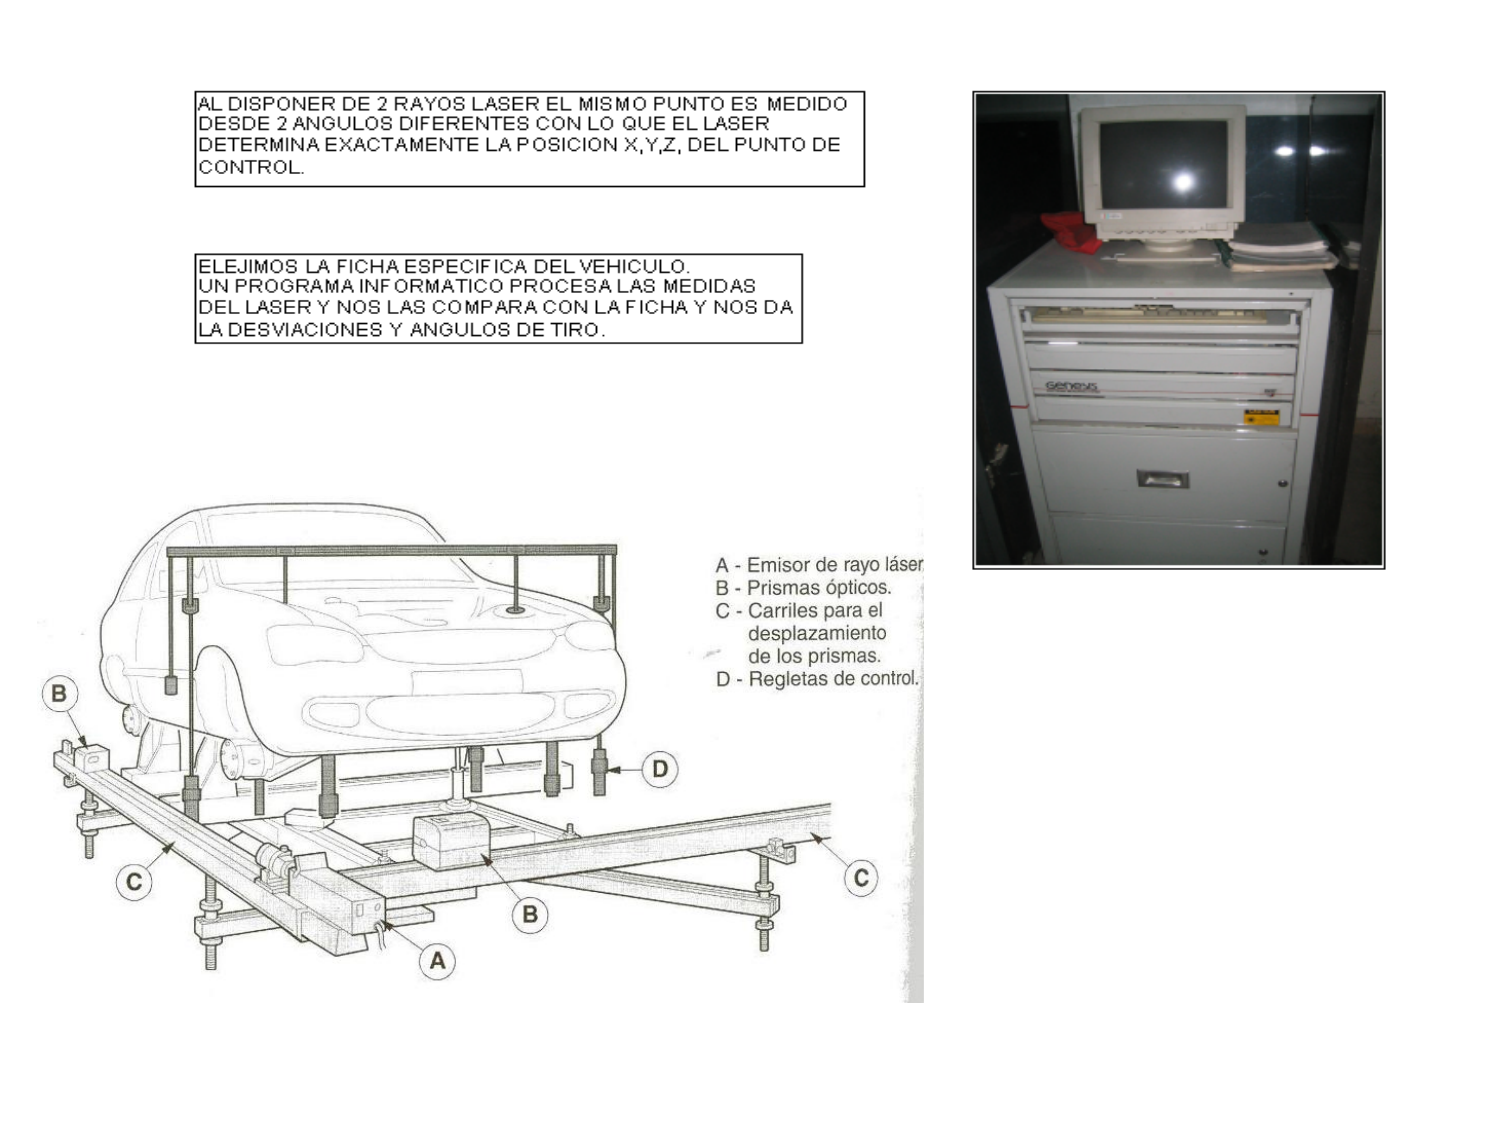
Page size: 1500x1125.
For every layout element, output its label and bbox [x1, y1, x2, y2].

text_box [112, 37, 1500, 726]
picture [37, 487, 930, 1003]
